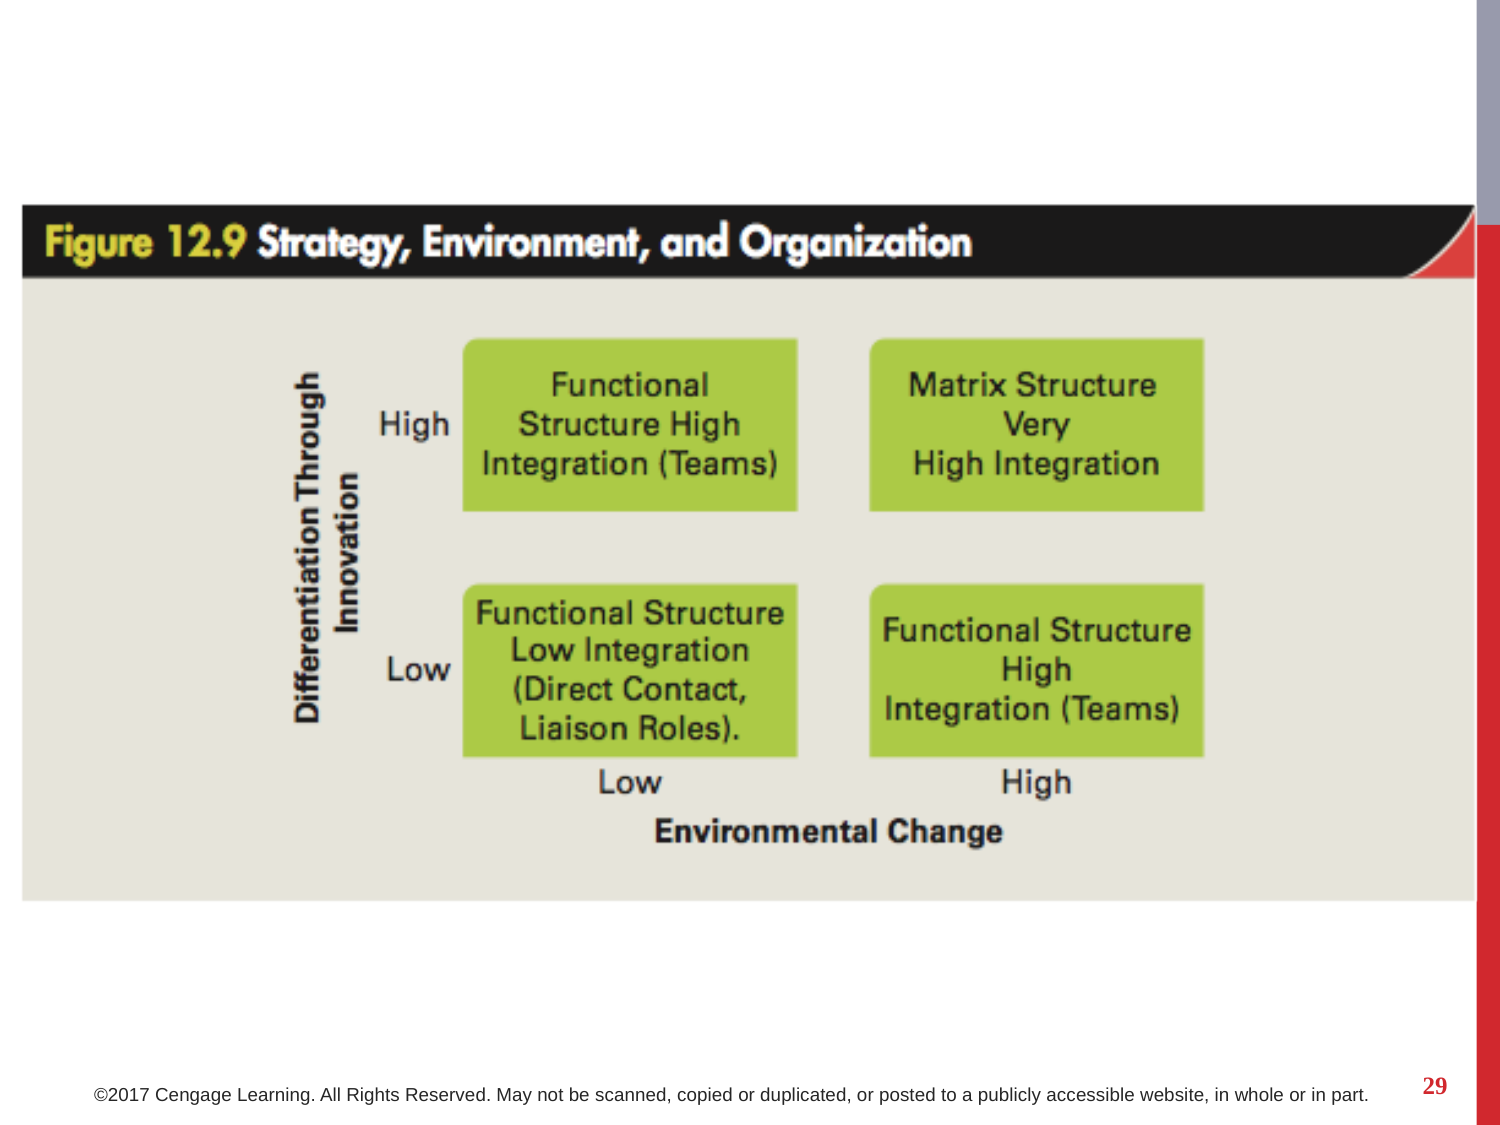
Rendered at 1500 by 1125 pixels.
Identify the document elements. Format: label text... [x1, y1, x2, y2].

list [0, 164, 1500, 961]
slide_number 29 [1387, 1056, 1463, 1113]
